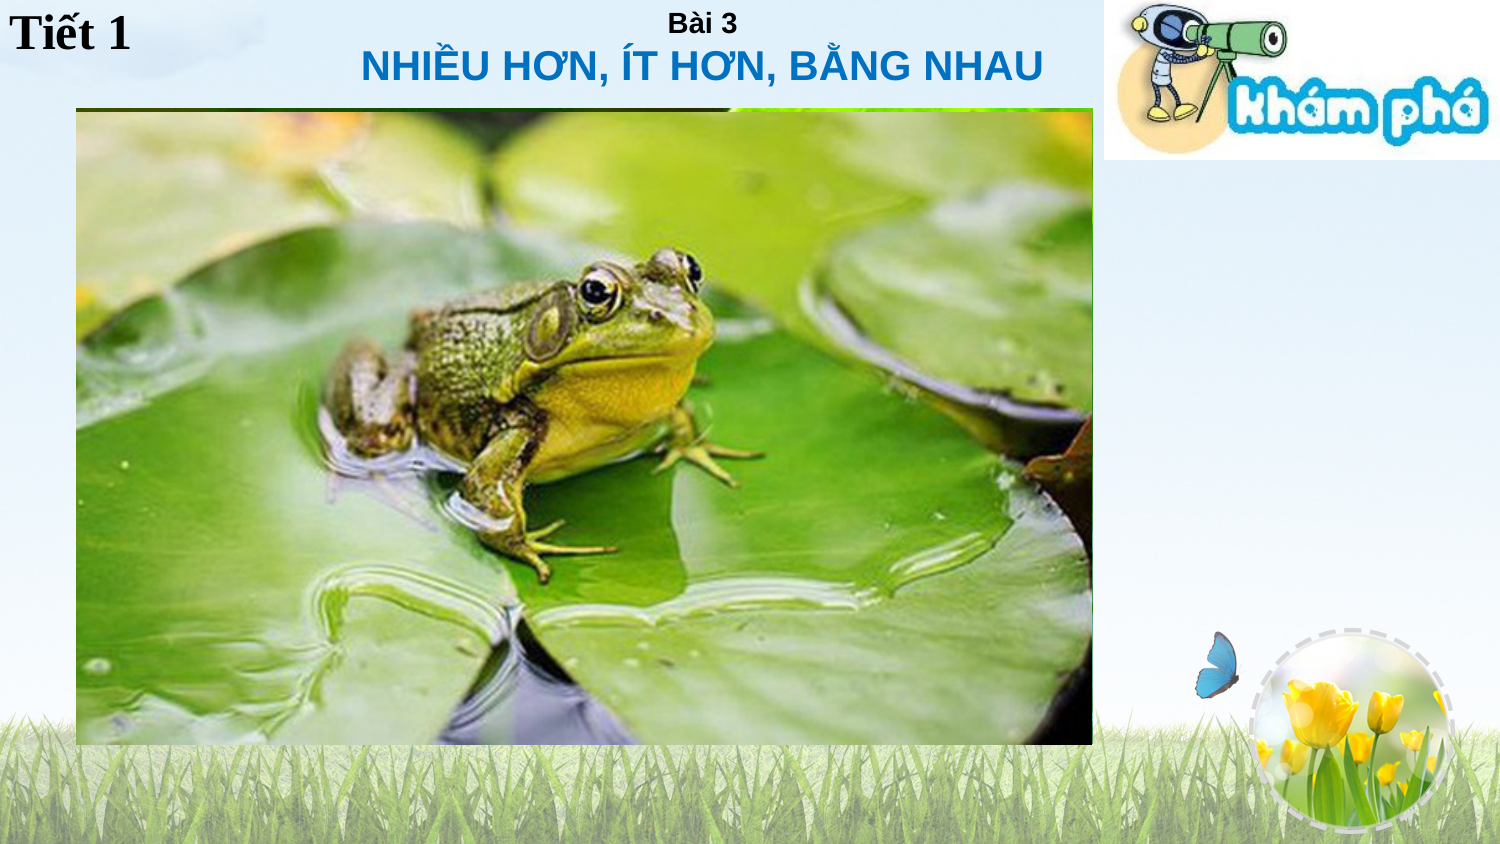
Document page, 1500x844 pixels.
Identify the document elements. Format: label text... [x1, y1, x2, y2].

text_box Tiết 1 [0, 0, 308, 67]
picture [0, 0, 1500, 844]
text_box Bài 3 NHIỀU HƠN, ÍT HƠN, BẰNG NHAU [312, 0, 1093, 97]
